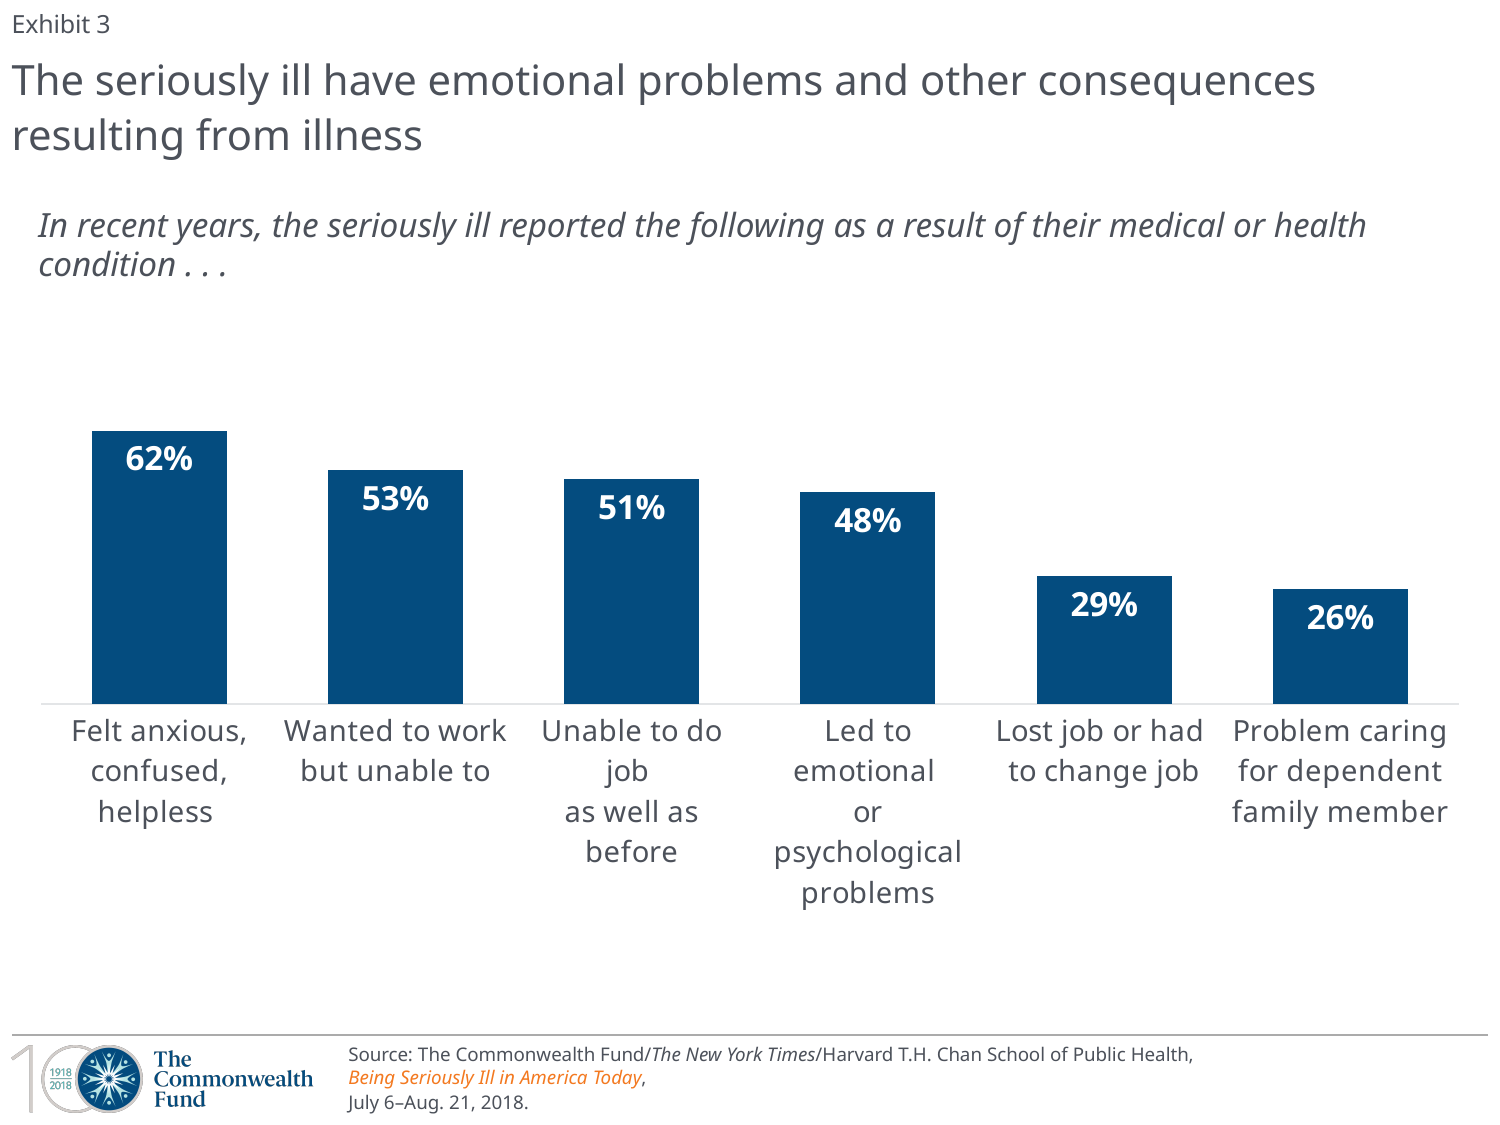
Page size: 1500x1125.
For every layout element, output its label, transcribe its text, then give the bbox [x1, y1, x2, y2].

list Exhibit 3 [11, 1, 1489, 39]
picture [11, 1045, 314, 1113]
title The seriously ill have emotional problems and other consequences resulting from illness [11, 48, 1489, 173]
text_box Source: The Commonwealth Fund/The New York Times/Harvard T.H. Chan School of Public Health, Being Seriously Ill in America Today, July 6–Aug. 21, 2018. [348, 1044, 1489, 1112]
text_box In recent years, the seriously ill reported the following as a result of their medical or health condition . . . [23, 196, 1465, 247]
chart [11, 249, 1489, 927]
